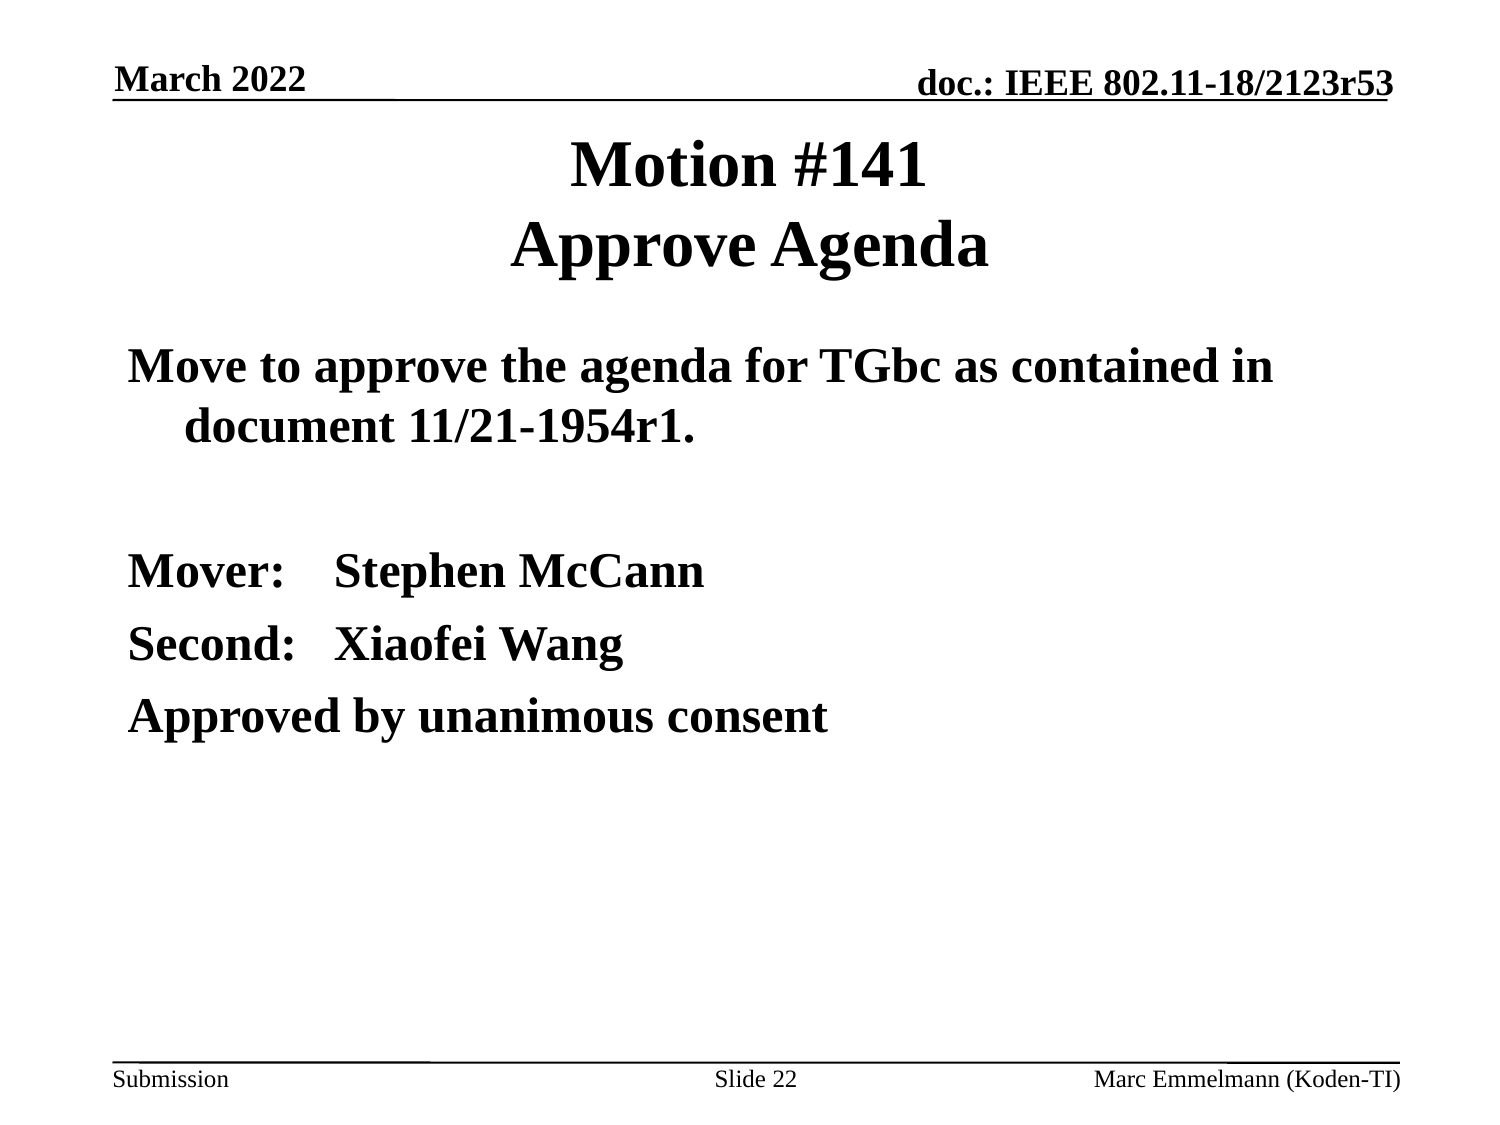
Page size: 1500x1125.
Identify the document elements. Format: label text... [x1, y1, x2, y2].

title Motion #141 Approve Agenda [112, 112, 1388, 288]
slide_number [114, 54, 423, 100]
list Move to approve the agenda for TGbc as contained in document 11/21-1954r1. Mover: Stephen McCann Second: Xiaofei Wang Approved by unanimous consent [112, 324, 1388, 1000]
footer Marc Emmelmann (Koden-TI) [878, 1061, 1402, 1093]
slide_number Slide 22 [712, 1061, 800, 1123]
